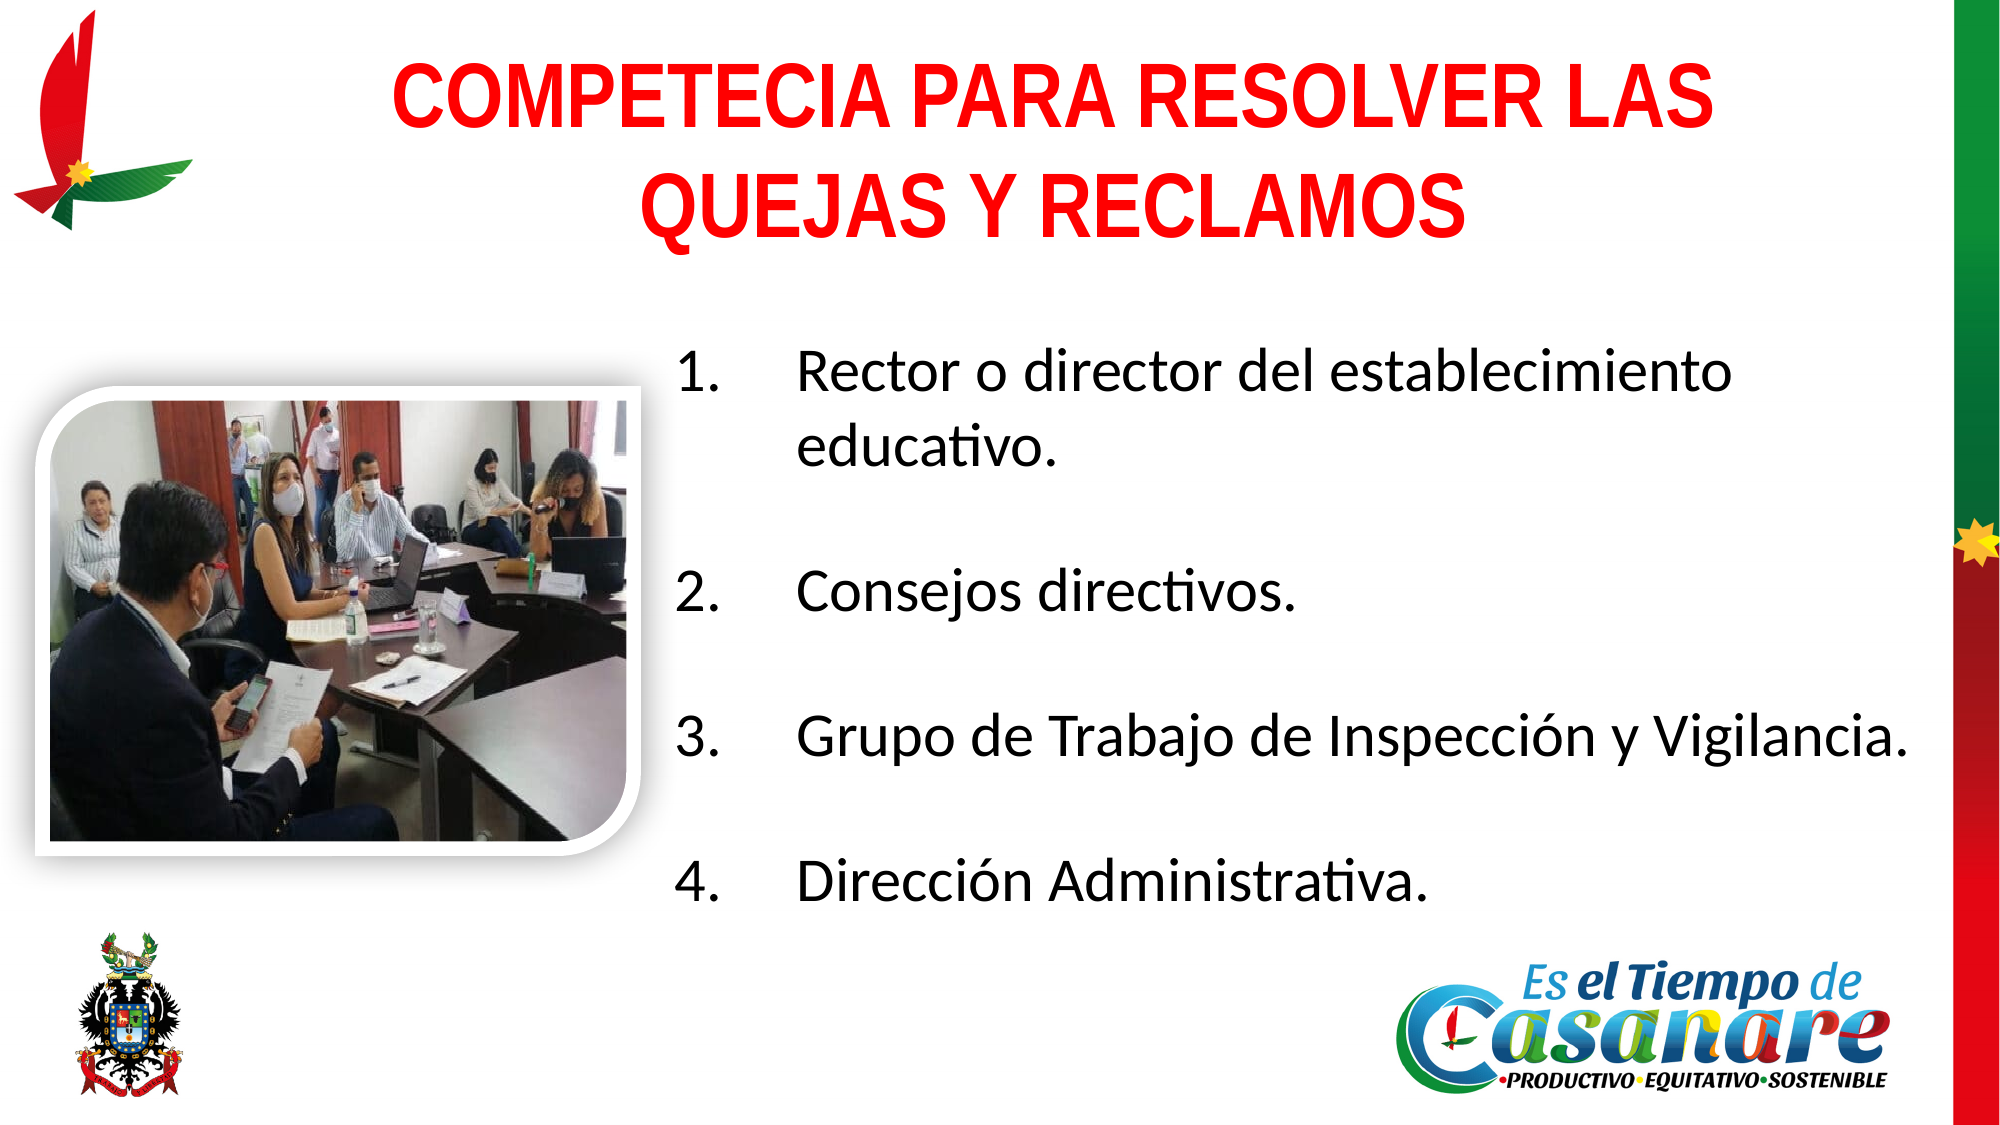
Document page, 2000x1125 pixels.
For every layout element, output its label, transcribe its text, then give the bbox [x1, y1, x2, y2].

list Rector o director del establecimiento educativo. Consejos directivos. Grupo de Trabajo de Inspección y Vigilancia. Dirección Administrativa. [657, 320, 1950, 930]
title COMPETECIA PARA RESOLVER LAS QUEJAS Y RECLAMOS [254, 16, 1855, 277]
picture [0, 0, 2000, 1125]
